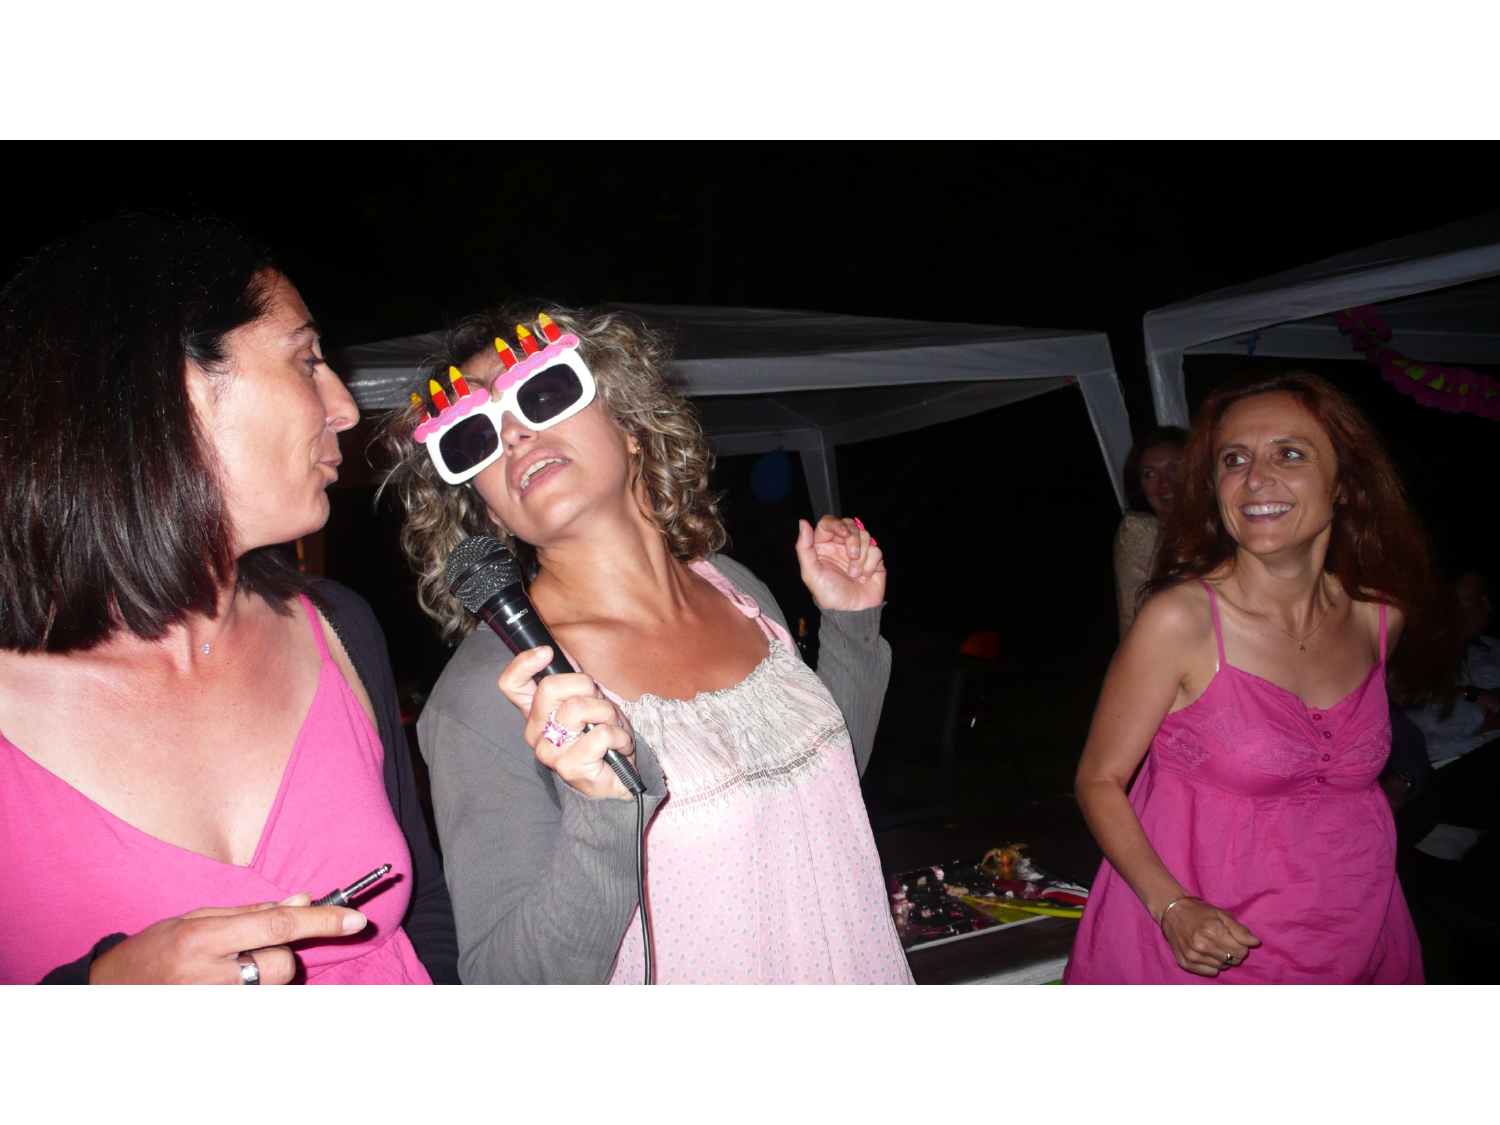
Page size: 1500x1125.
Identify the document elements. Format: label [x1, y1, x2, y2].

picture [0, 140, 1500, 985]
